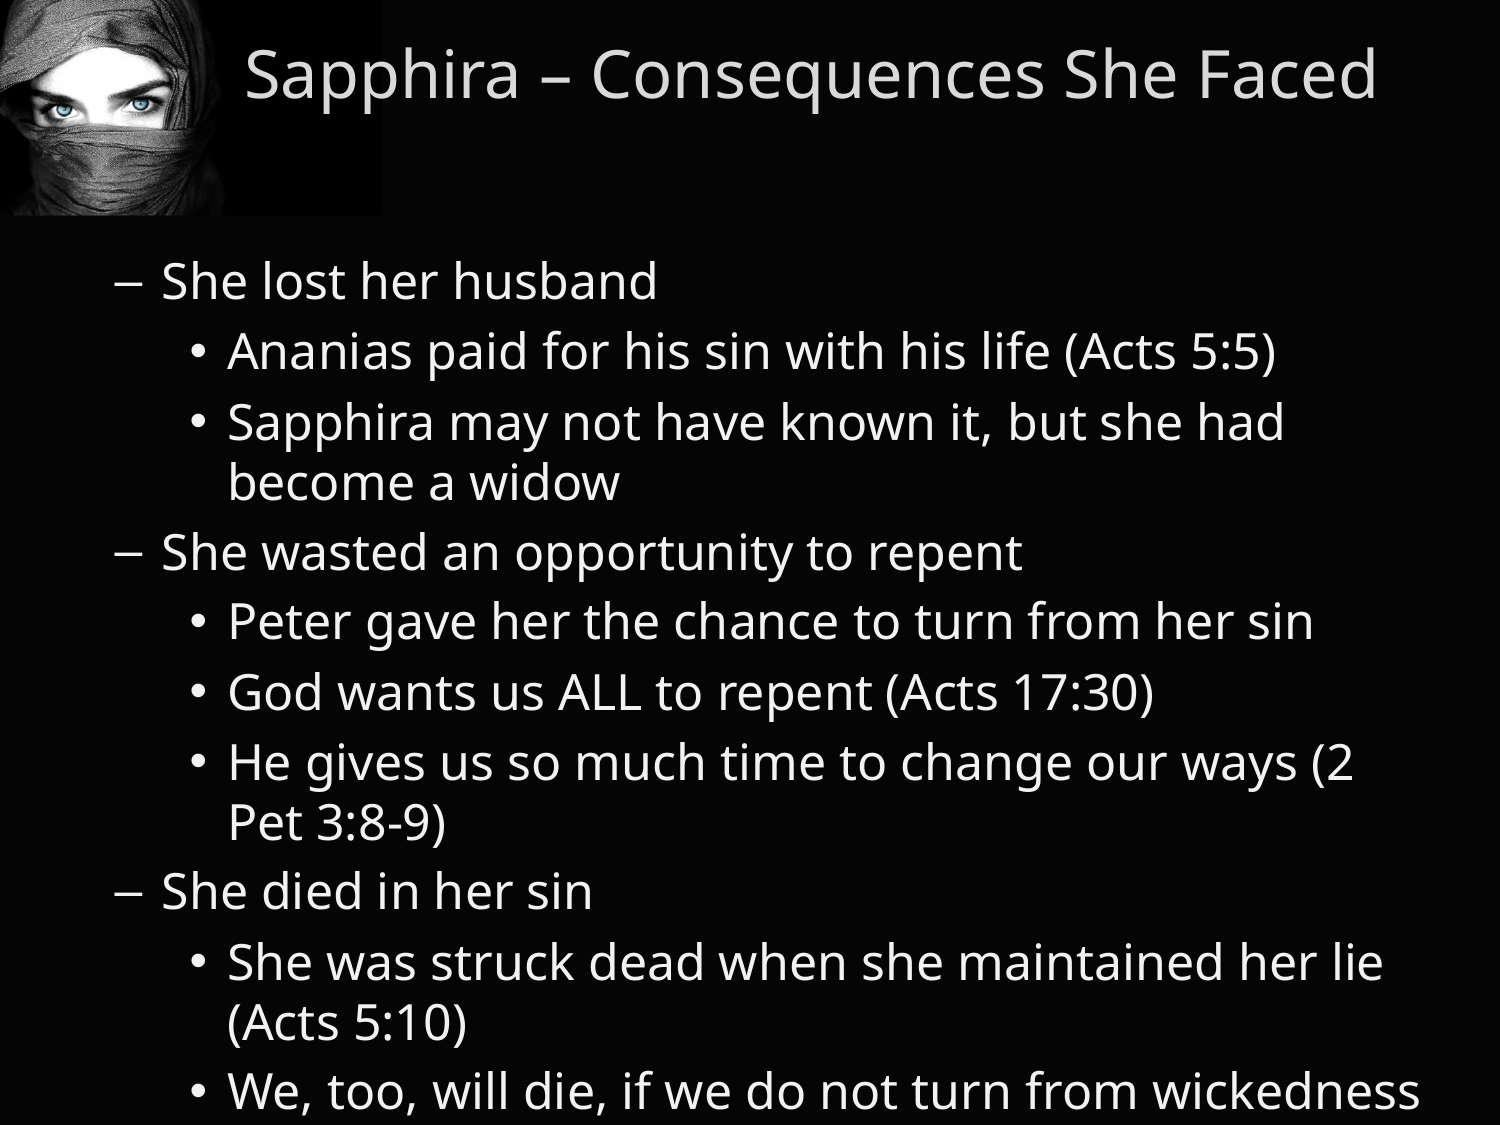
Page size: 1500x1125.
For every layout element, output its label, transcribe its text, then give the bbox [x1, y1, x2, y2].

text_box She lost her husband Ananias paid for his sin with his life (Acts 5:5) Sapphira may not have known it, but she had become a widow She wasted an opportunity to repent Peter gave her the chance to turn from her sin God wants us ALL to repent (Acts 17:30) He gives us so much time to change our ways (2 Pet 3:8-9) She died in her sin She was struck dead when she maintained her lie (Acts 5:10) We, too, will die, if we do not turn from wickedness (John 8:24) [24, 242, 1438, 1125]
text_box Sapphira – Consequences She Faced [187, 24, 1438, 120]
picture [0, 0, 1500, 1125]
